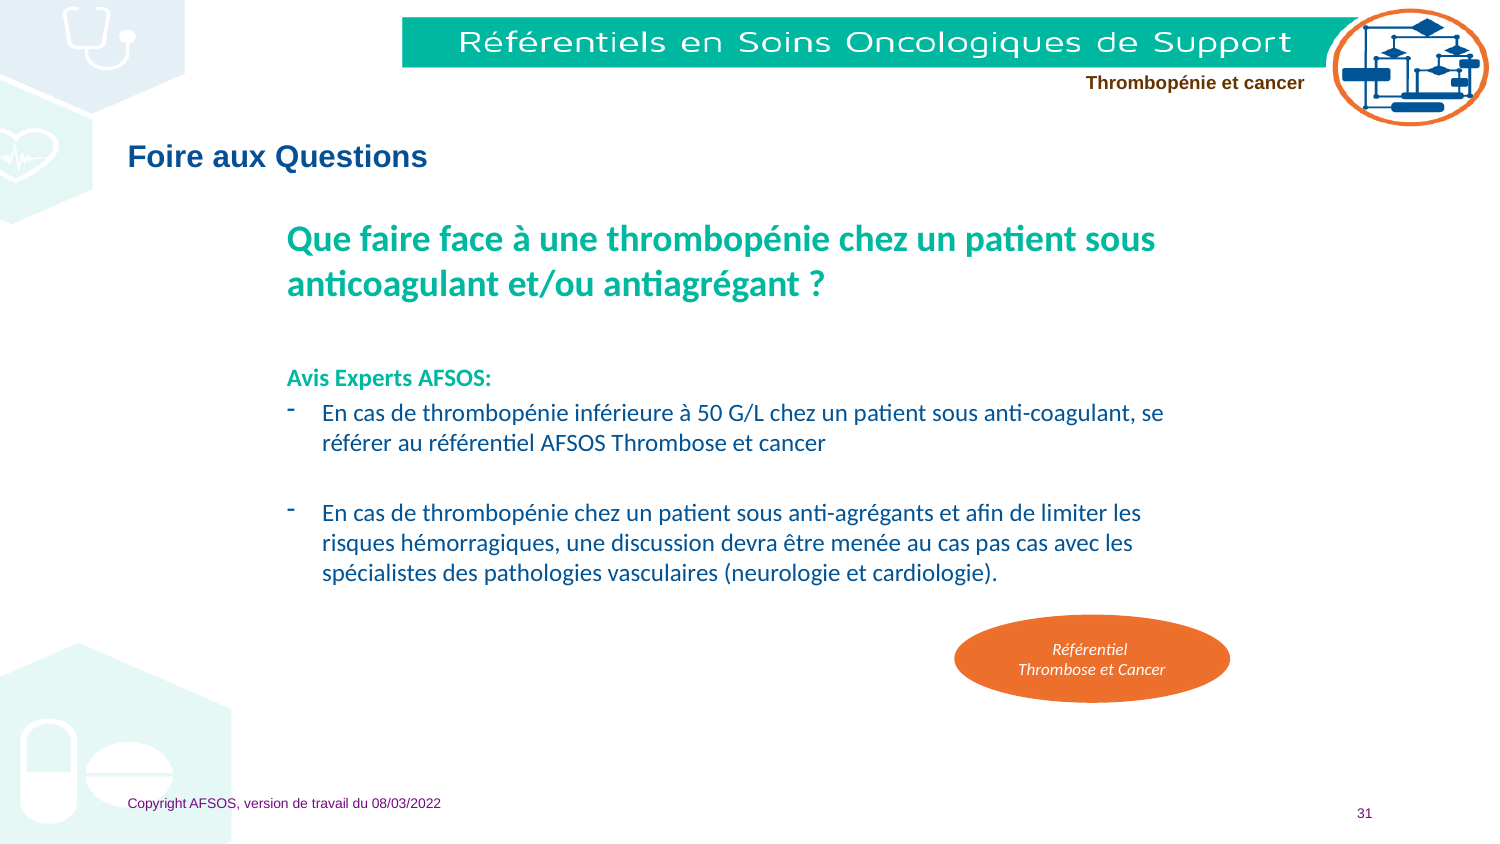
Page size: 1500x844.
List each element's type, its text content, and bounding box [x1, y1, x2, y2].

picture [0, 0, 1500, 844]
title Foire aux Questions [112, 103, 1388, 207]
text_box Référentiel Thrombose et Cancer [954, 614, 1231, 703]
footer Copyright AFSOS, version de travail du 08/03/2022 [112, 780, 619, 825]
list Que faire face à une thrombopénie chez un patient sous anticoagulant et/ou antiagrégant ? Avis Experts AFSOS: En cas de thrombopénie inférieure à 50 G/L chez un patient sous anti-coagulant, se référer au référentiel AFSOS Thrombose et cancer En cas de thrombopénie chez un patient sous anti-agrégants et afin de limiter les risques hémorragiques, une discussion devra être menée au cas pas cas avec les spécialistes des pathologies vasculaires (neurologie et cardiologie). [271, 207, 1229, 751]
slide_number 31 [1074, 796, 1388, 826]
